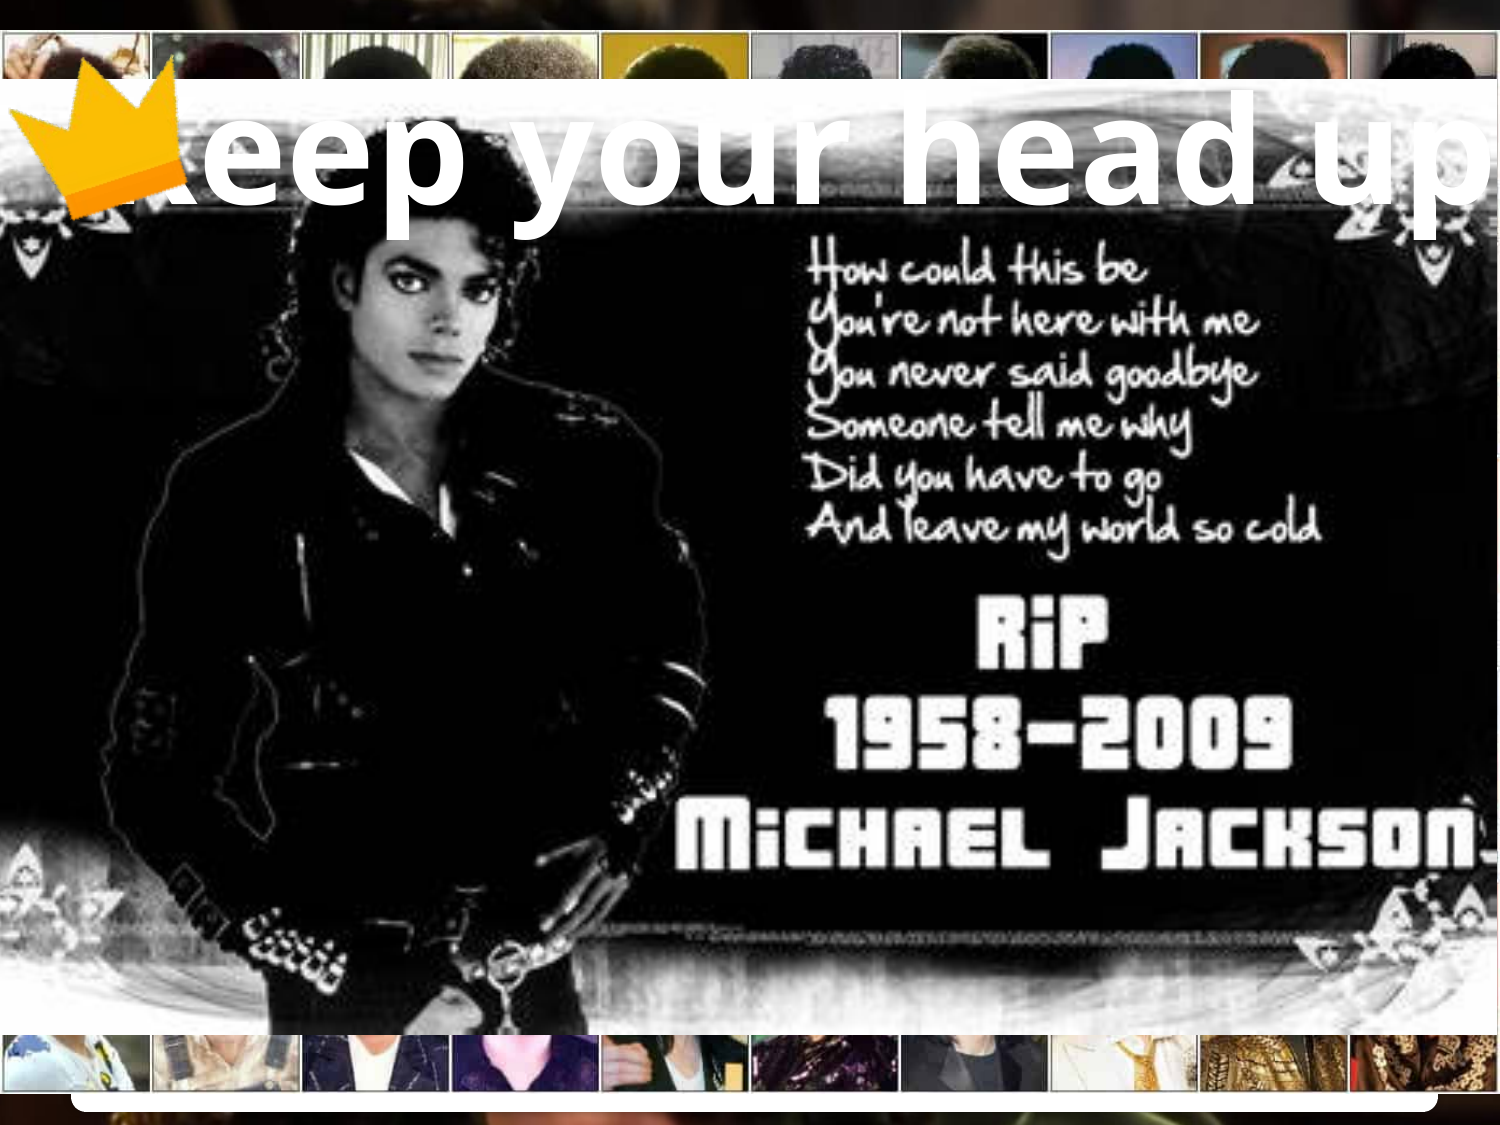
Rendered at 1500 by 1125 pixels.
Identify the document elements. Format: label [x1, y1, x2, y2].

text_box [0, 0, 1415, 245]
picture [0, 0, 1500, 1125]
